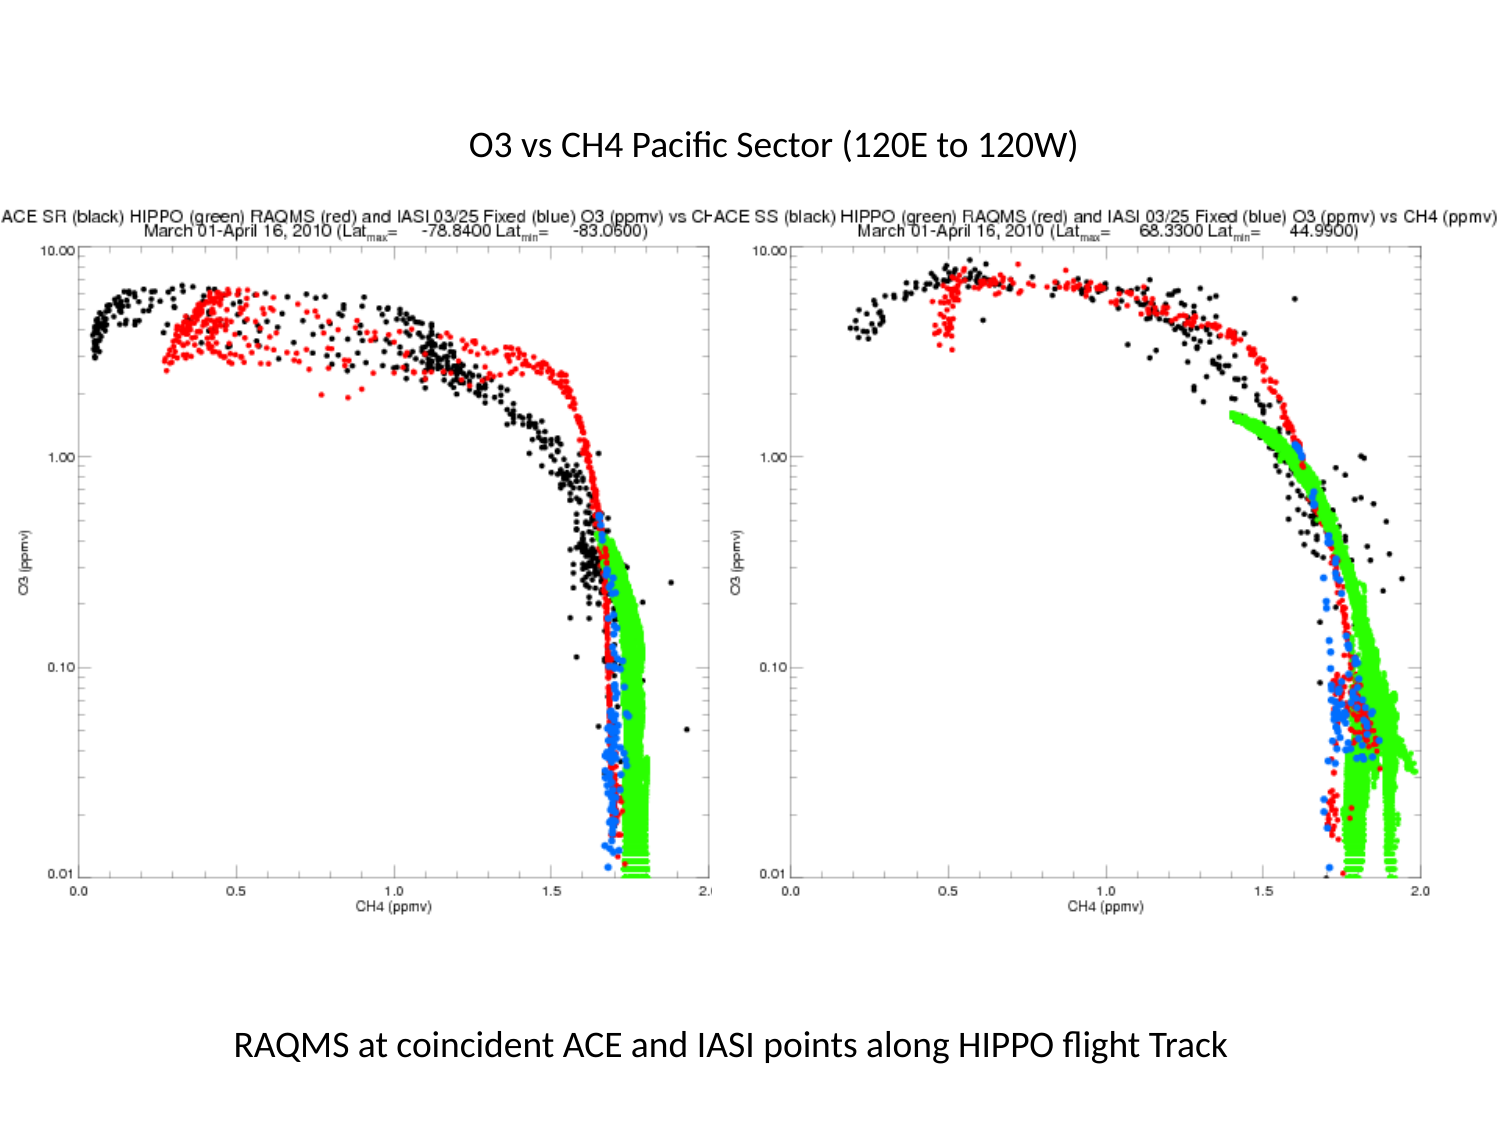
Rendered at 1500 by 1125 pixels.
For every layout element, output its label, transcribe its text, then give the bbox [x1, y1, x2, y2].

text_box RAQMS at coincident ACE and IASI points along HIPPO flight Track [218, 1012, 1244, 1073]
text_box O3 vs CH4 Pacific Sector (120E to 120W) [454, 112, 1094, 167]
picture [0, 168, 1500, 957]
